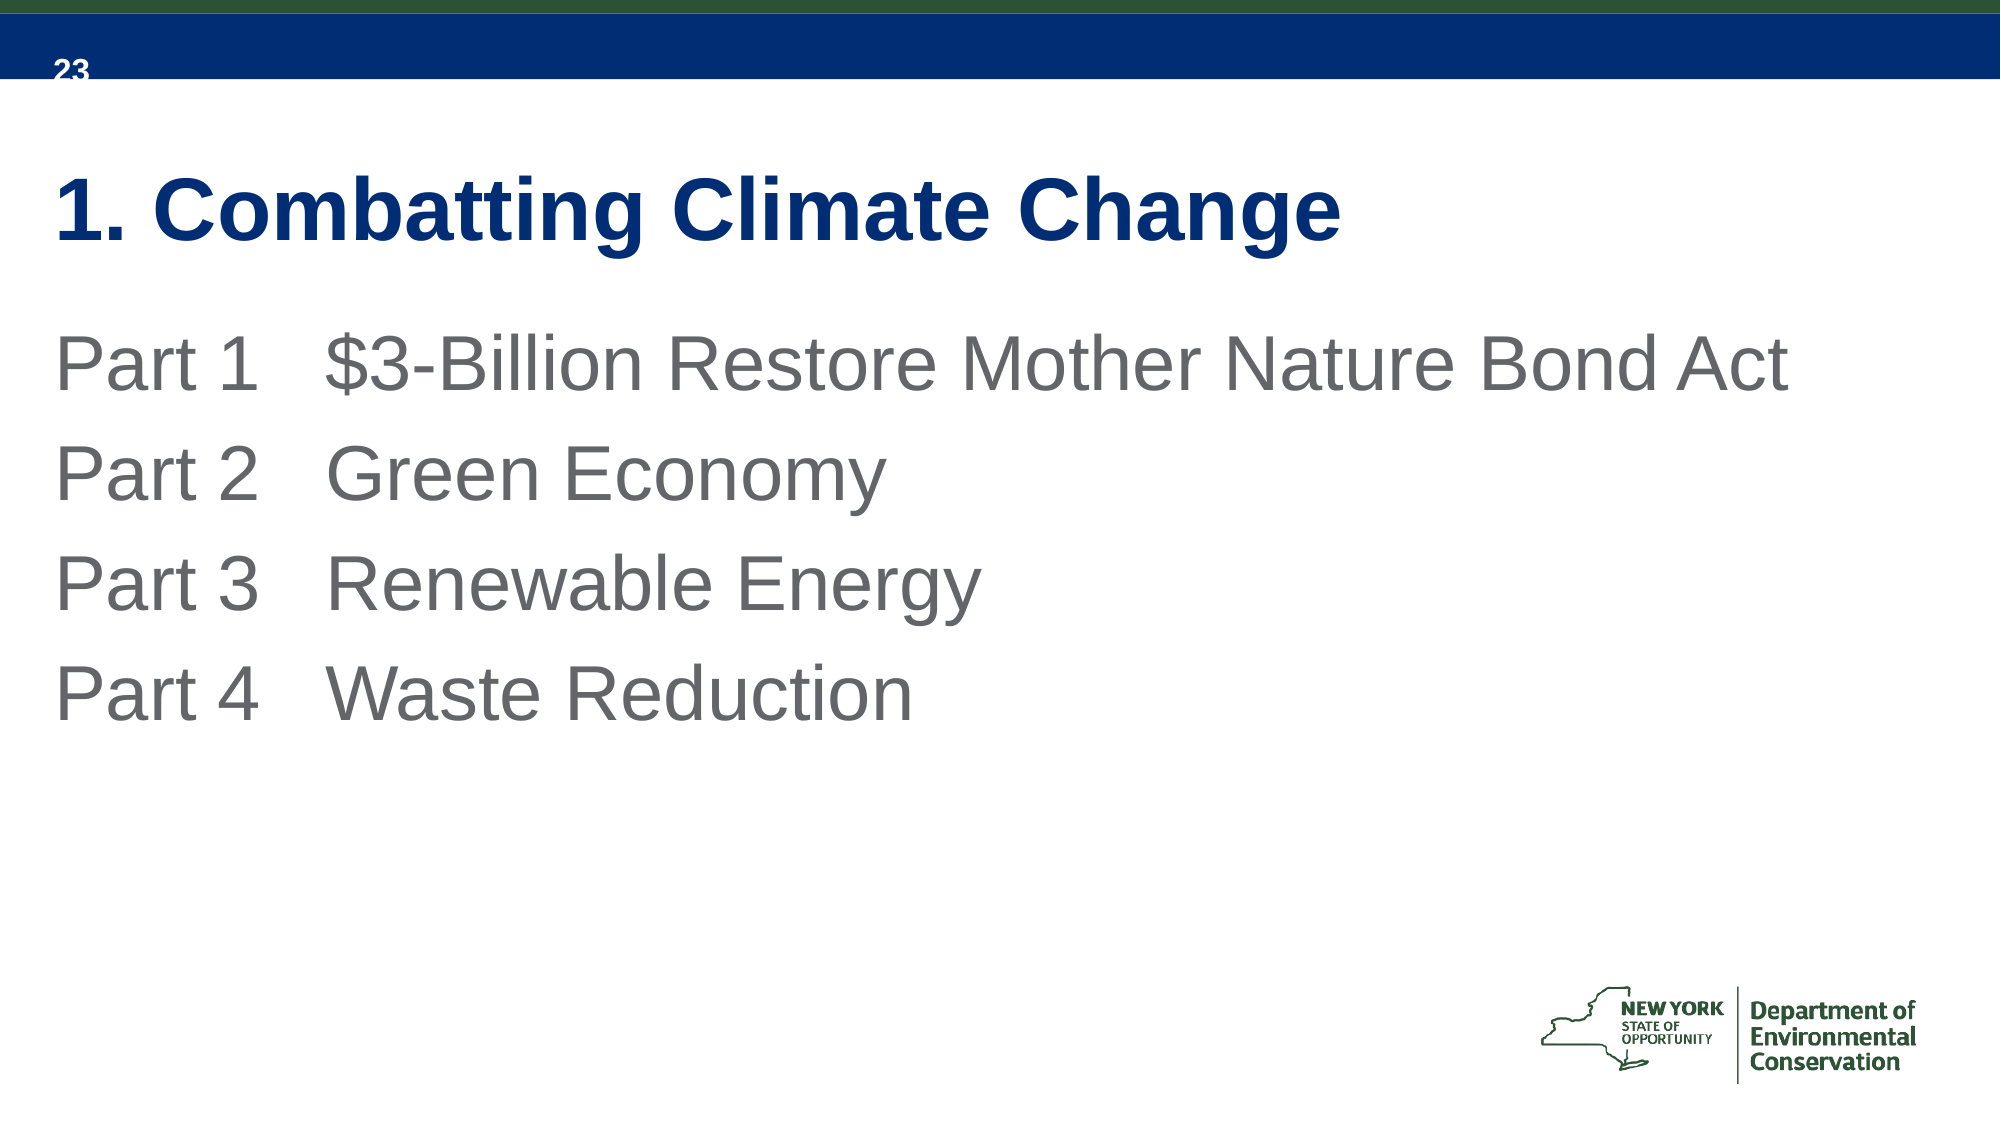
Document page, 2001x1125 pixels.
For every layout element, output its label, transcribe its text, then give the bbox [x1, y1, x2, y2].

picture [1526, 1064, 1930, 1098]
title 1. Combatting Climate Change [54, 111, 1938, 312]
list Part 1 $3-Billion Restore Mother Nature Bond Act Part 2 Green Economy Part 3 Renewable Energy Part 4 Waste Reduction [54, 312, 1946, 1064]
